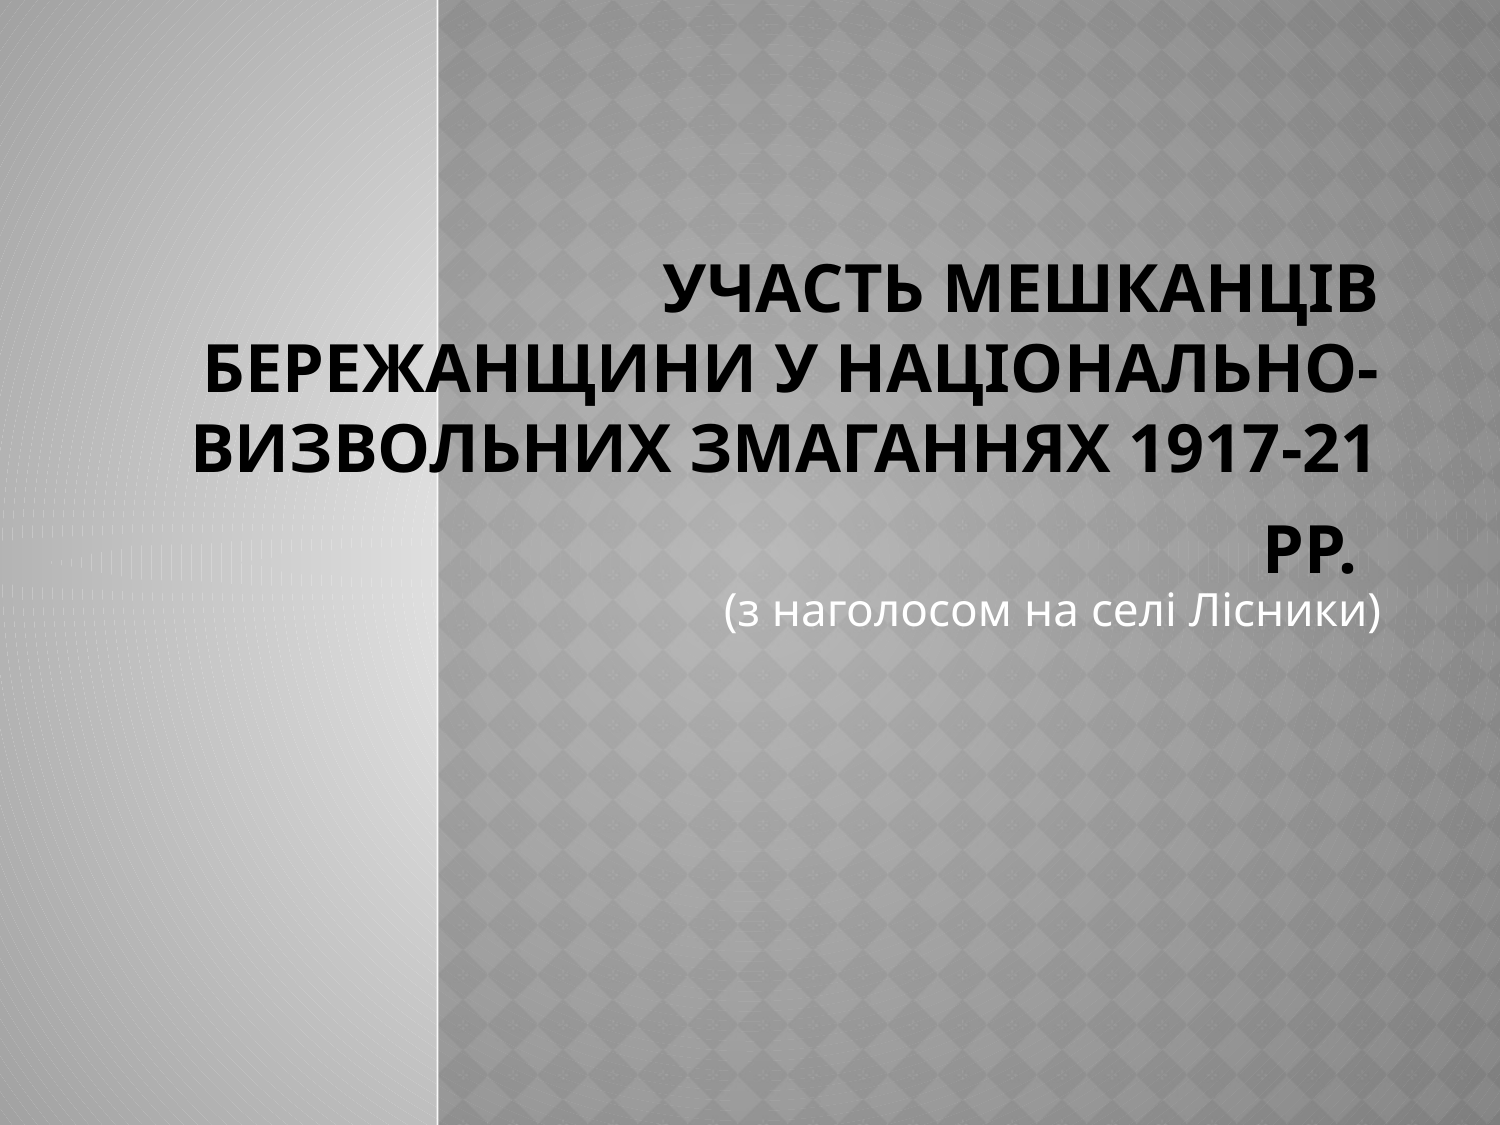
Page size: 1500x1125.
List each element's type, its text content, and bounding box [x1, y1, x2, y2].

title Участь мешканців Бережанщини у національно-визвольних змаганнях 1917-21 рр. [112, 208, 1388, 591]
subtitle (з наголосом на селі Лісники) [550, 580, 1390, 762]
